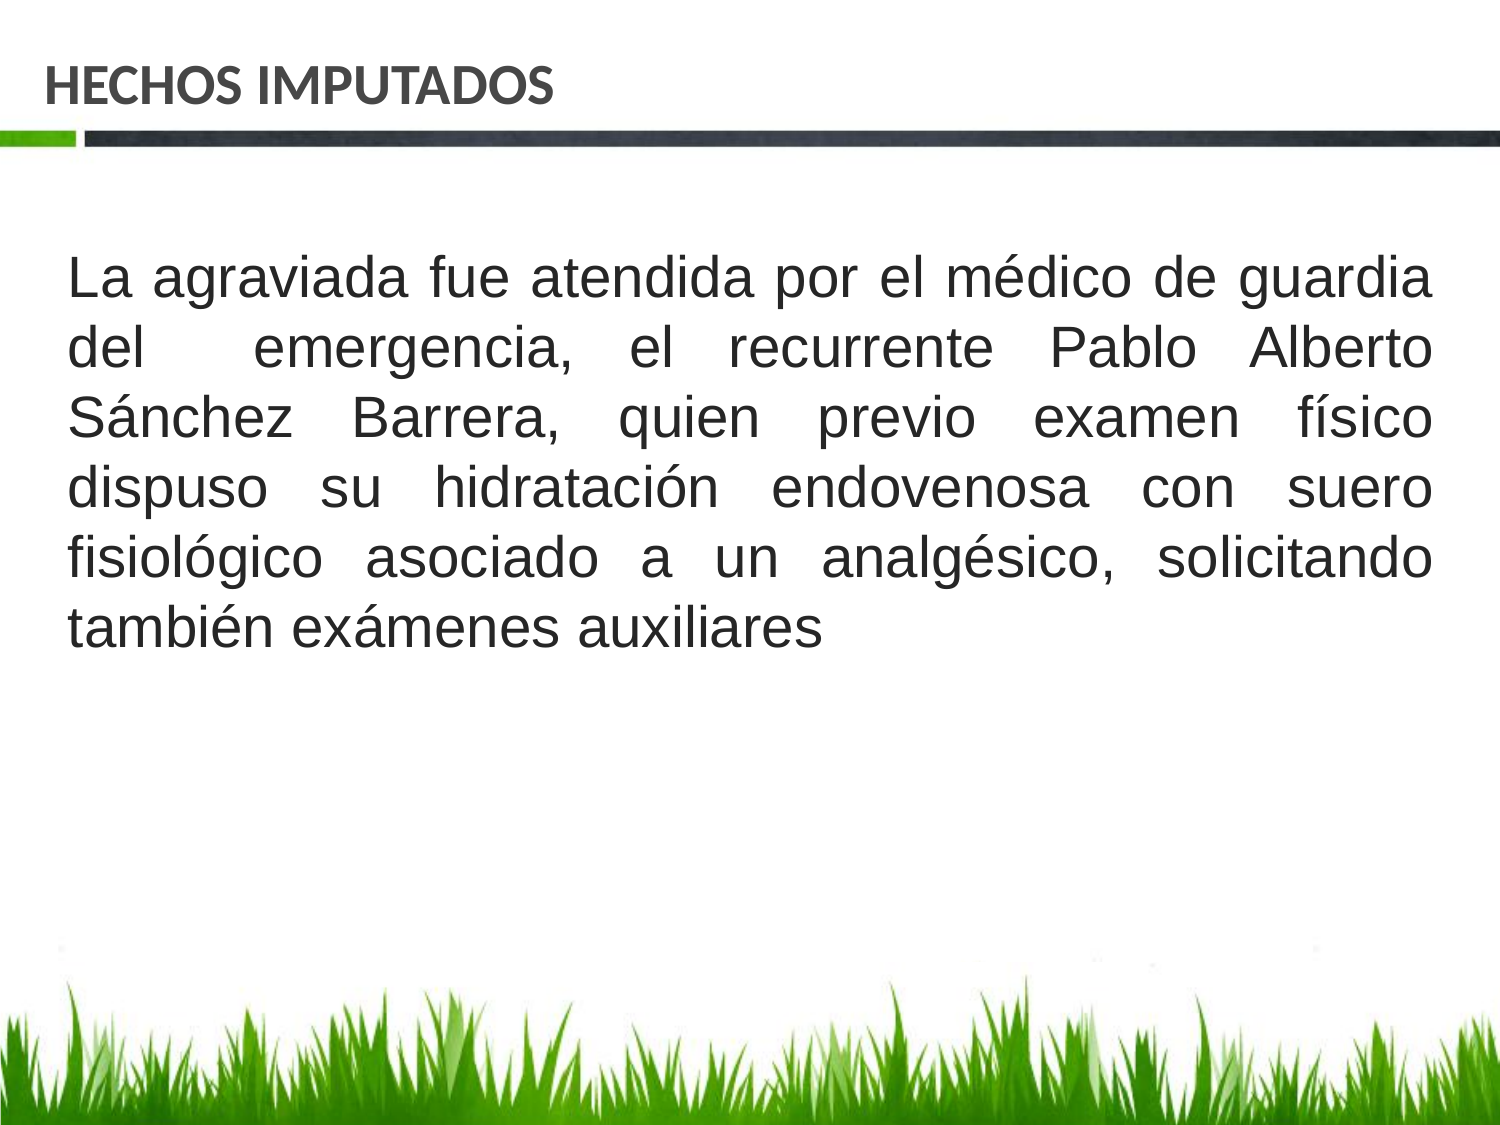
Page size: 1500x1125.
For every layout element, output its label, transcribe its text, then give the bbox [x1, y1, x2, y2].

picture [0, 0, 1500, 1125]
title HECHOS IMPUTADOS [29, 24, 1450, 138]
text_box La agraviada fue atendida por el médico de guardia del emergencia, el recurrente Pablo Alberto Sánchez Barrera, quien previo examen físico dispuso su hidratación endovenosa con suero fisiológico asociado a un analgésico, solicitando también exámenes auxiliares [53, 231, 1450, 858]
